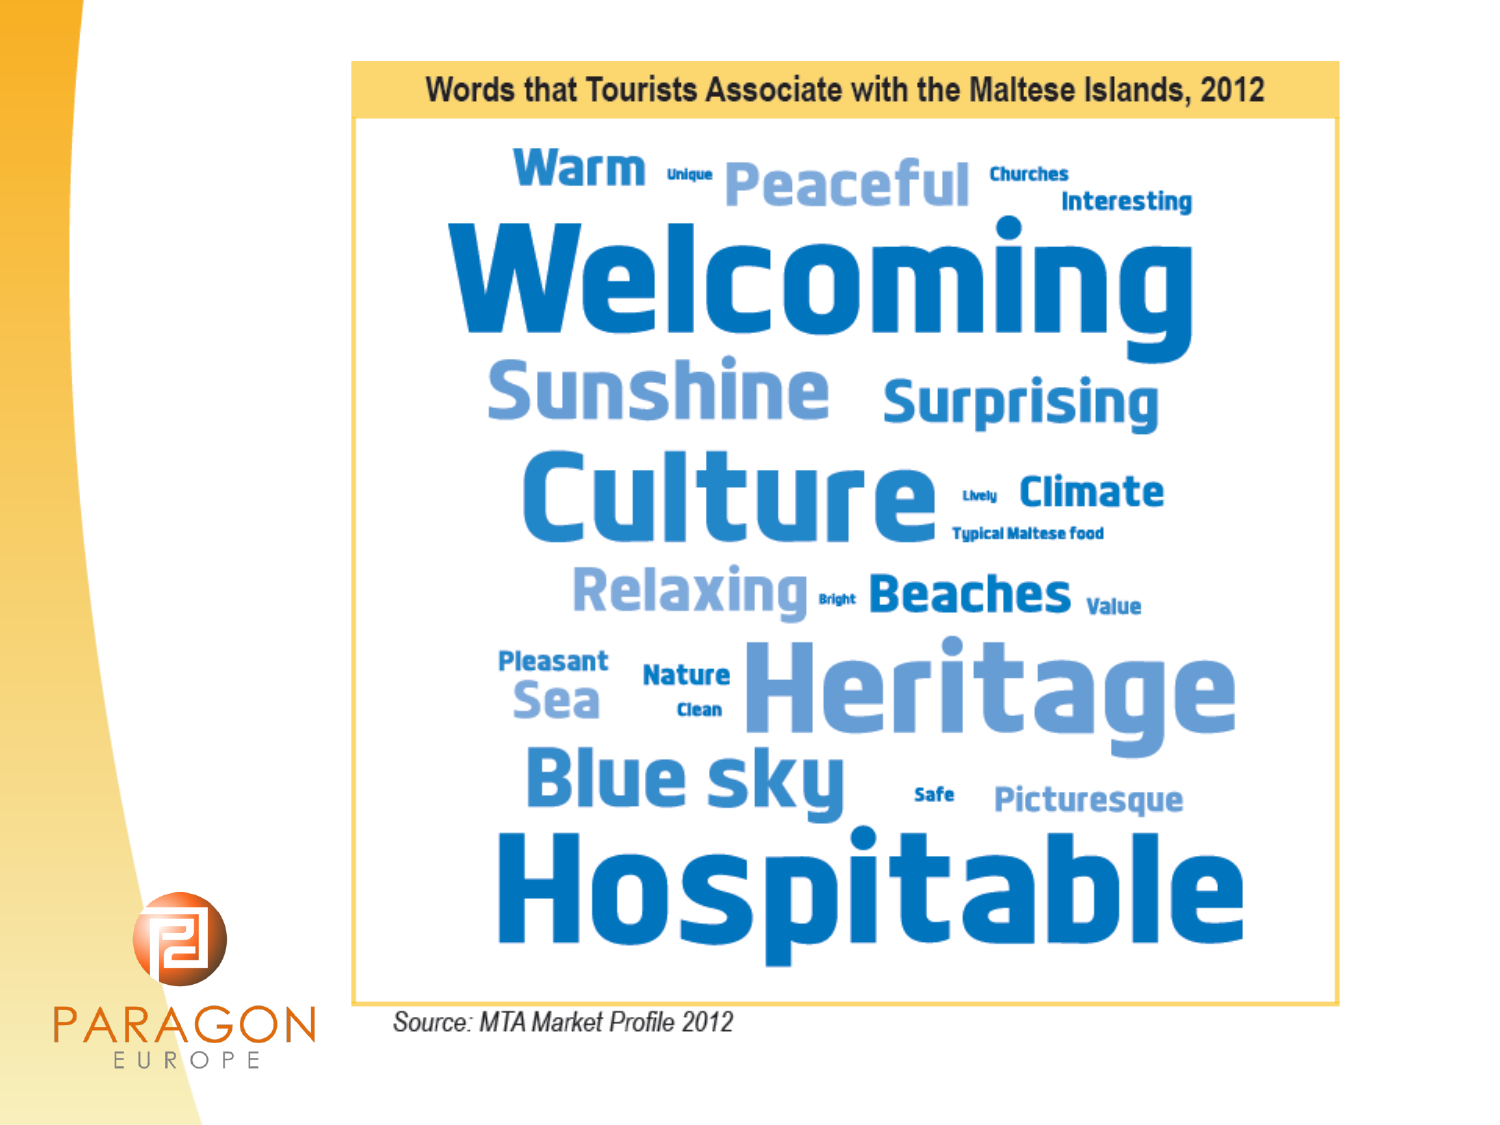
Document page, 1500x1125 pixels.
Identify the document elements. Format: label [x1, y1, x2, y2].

picture [349, 60, 1343, 1053]
picture [0, 0, 321, 1125]
